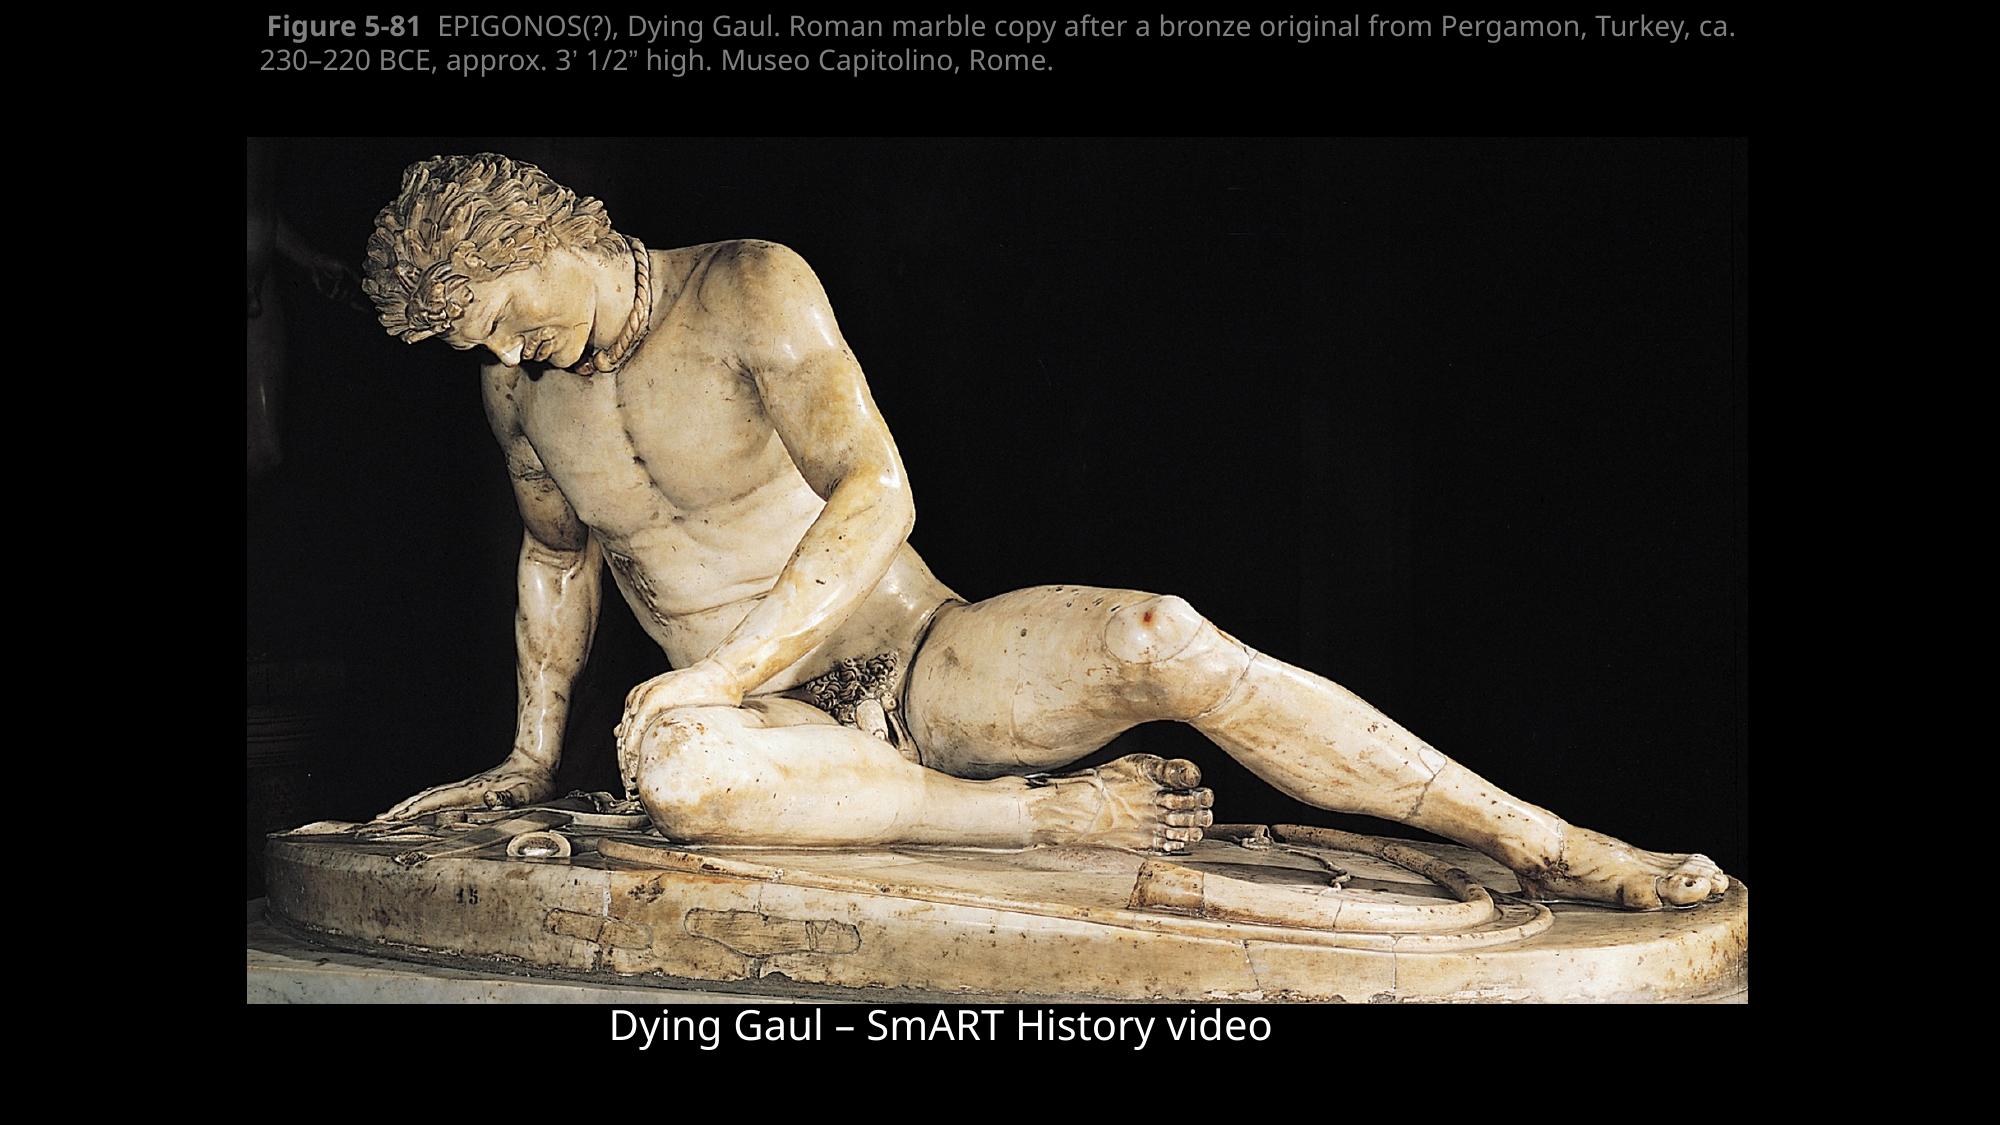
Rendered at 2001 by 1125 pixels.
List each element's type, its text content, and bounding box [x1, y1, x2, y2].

text_box Dying Gaul – SmART History video [601, 1005, 1289, 1057]
title Figure 5-81 EPIGONOS(?), Dying Gaul. Roman marble copy after a bronze original from Pergamon, Turkey, ca. 230–220 BCE, approx. 3’ 1/2” high. Museo Capitolino, Rome. [250, 0, 1752, 86]
picture [246, 137, 1748, 1005]
